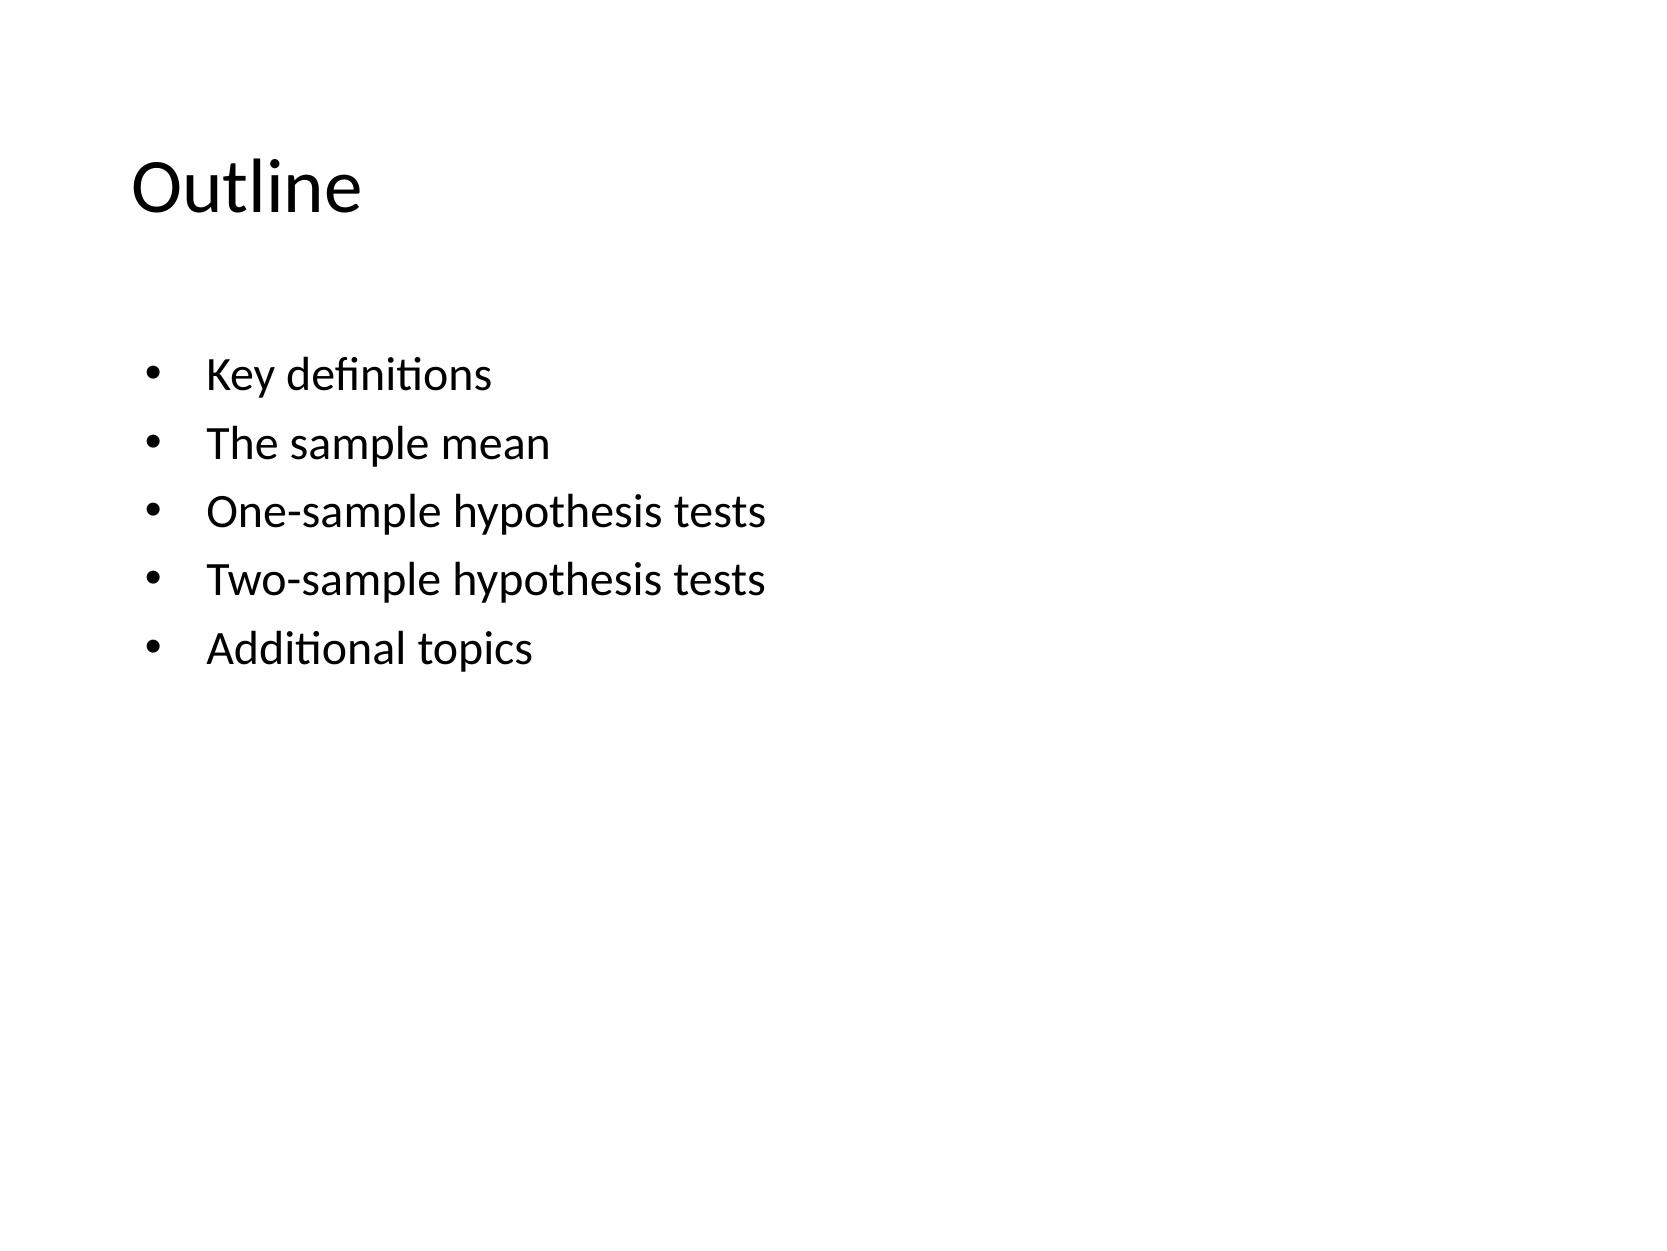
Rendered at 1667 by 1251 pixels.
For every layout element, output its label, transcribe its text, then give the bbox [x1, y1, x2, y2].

title Outline [114, 66, 1553, 309]
list Key definitions The sample mean One-sample hypothesis tests Two-sample hypothesis tests Additional topics [114, 332, 1553, 1126]
